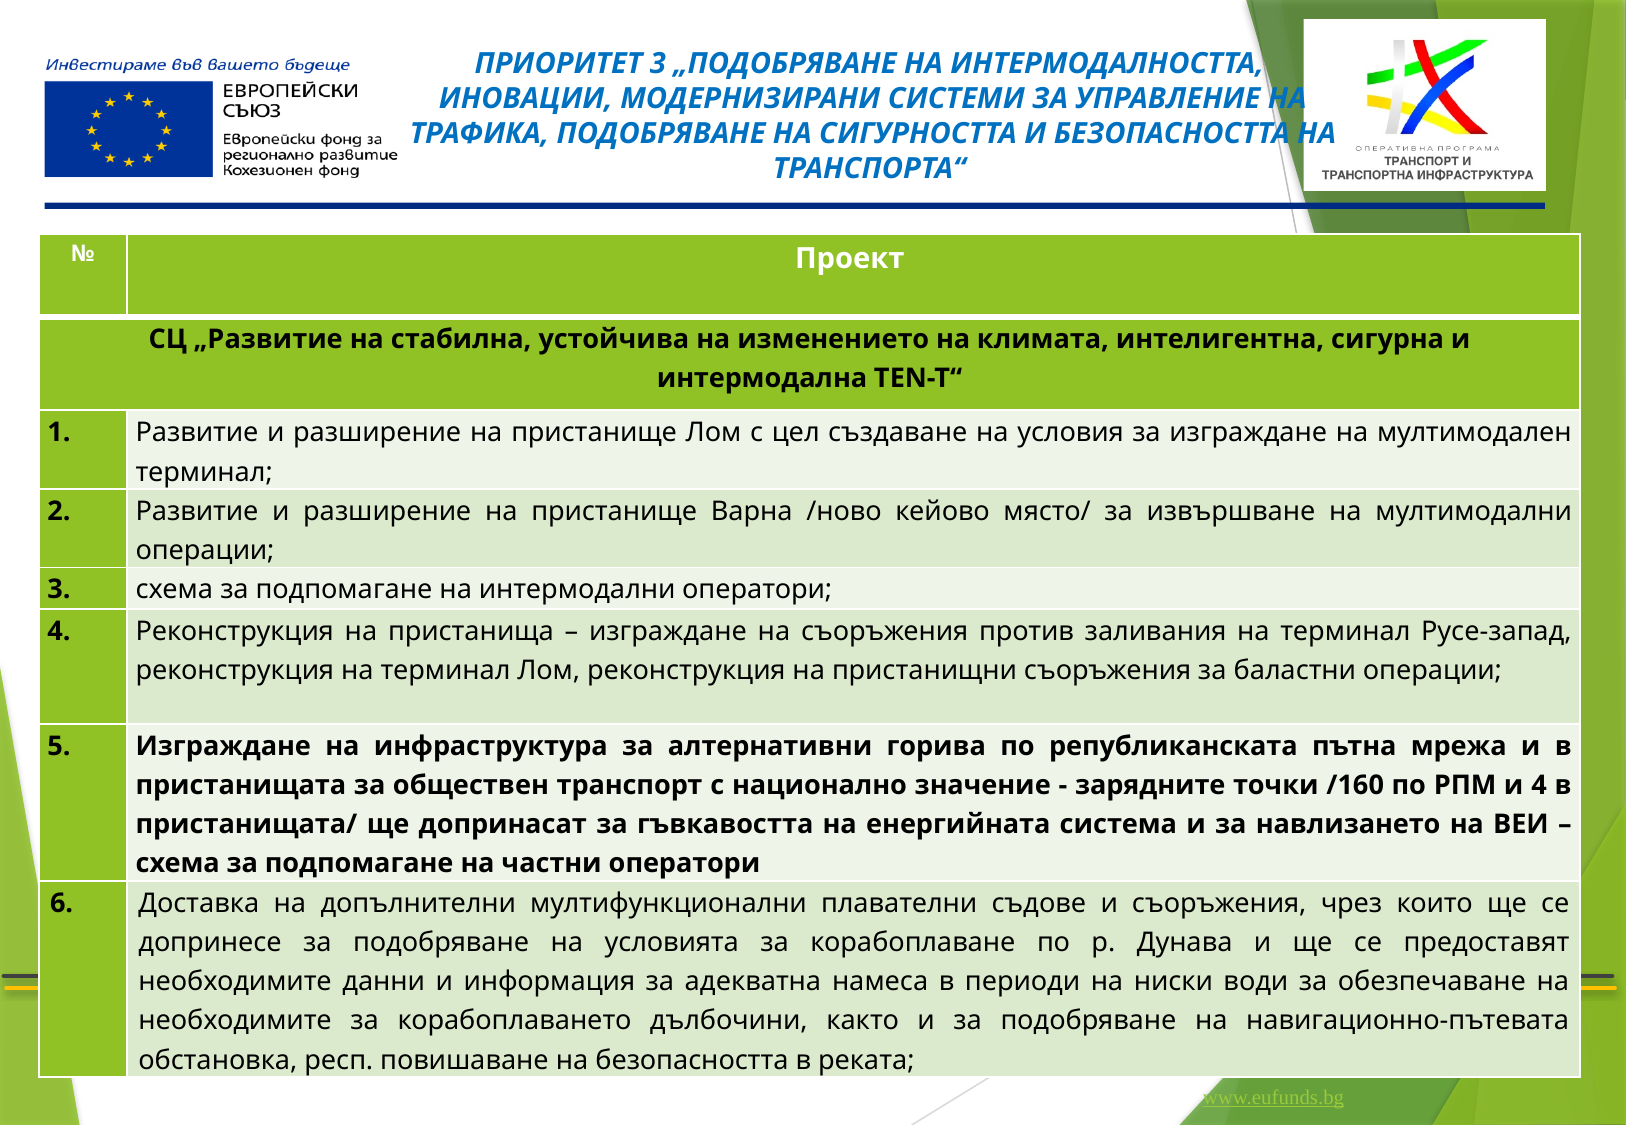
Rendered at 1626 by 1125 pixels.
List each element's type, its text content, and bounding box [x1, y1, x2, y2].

table_cell СЦ „Развитие на стабилна, устойчива на изменението на климата, интелигентна, сигурна и интермодална TEN-T“ [40, 320, 1579, 409]
table_cell Доставка на допълнителни мултифункционални плавателни съдове и съоръжения, чрез които ще се допринесе за подобряване на условията за корабоплаване по р. Дунава и ще се предоставят необходимите данни и информация за адекватна намеса в периоди на ниски води за обезпечаване на необходимите за корабоплаването дълбочини, както и за подобряване на навигационно-пътевата обстановка, респ. повишаване на безопасността в реката; [128, 882, 1579, 1076]
table_cell Развитие и разширение на пристанище Варна /ново кейово място/ за извършване на мултимодални операции; [128, 490, 1579, 567]
table_cell 1. [40, 411, 126, 488]
table_cell схема за подпомагане на интермодални оператори; [128, 568, 1579, 608]
table_header Проект [128, 235, 1579, 314]
text_box Приоритет 3 „Подобряване на интермодалността, иновации, модернизирани системи за управление на трафика, подобряване на сигурността и безопасността на транспорта“ [351, 42, 1395, 193]
table_cell 4. [40, 610, 126, 723]
picture [1303, 19, 1546, 191]
table_cell Изграждане на инфраструктура за алтернативни горива по републиканската пътна мрежа и в пристанищата за обществен транспорт с национално значение - зарядните точки /160 по РПМ и 4 в пристанищата/ ще допринасат за гъвкавостта на енергийната система и за навлизането на ВЕИ – схема за подпомагане на частни оператори [128, 725, 1579, 880]
table_cell 3. [40, 568, 126, 608]
table_cell 5. [40, 725, 126, 880]
table_cell Реконструкция на пристанища – изграждане на съоръжения против заливания на терминал Русе-запад, реконструкция на терминал Лом, реконструкция на пристанищни съоръжения за баластни операции; [128, 610, 1579, 723]
table_cell 2. [40, 490, 126, 567]
table_cell Развитие и разширение на пристанище Лом с цел създаване на условия за изграждане на мултимодален терминал; [128, 411, 1579, 488]
table_cell 6. [40, 882, 126, 1076]
picture [44, 58, 351, 178]
table_header № [40, 235, 126, 314]
